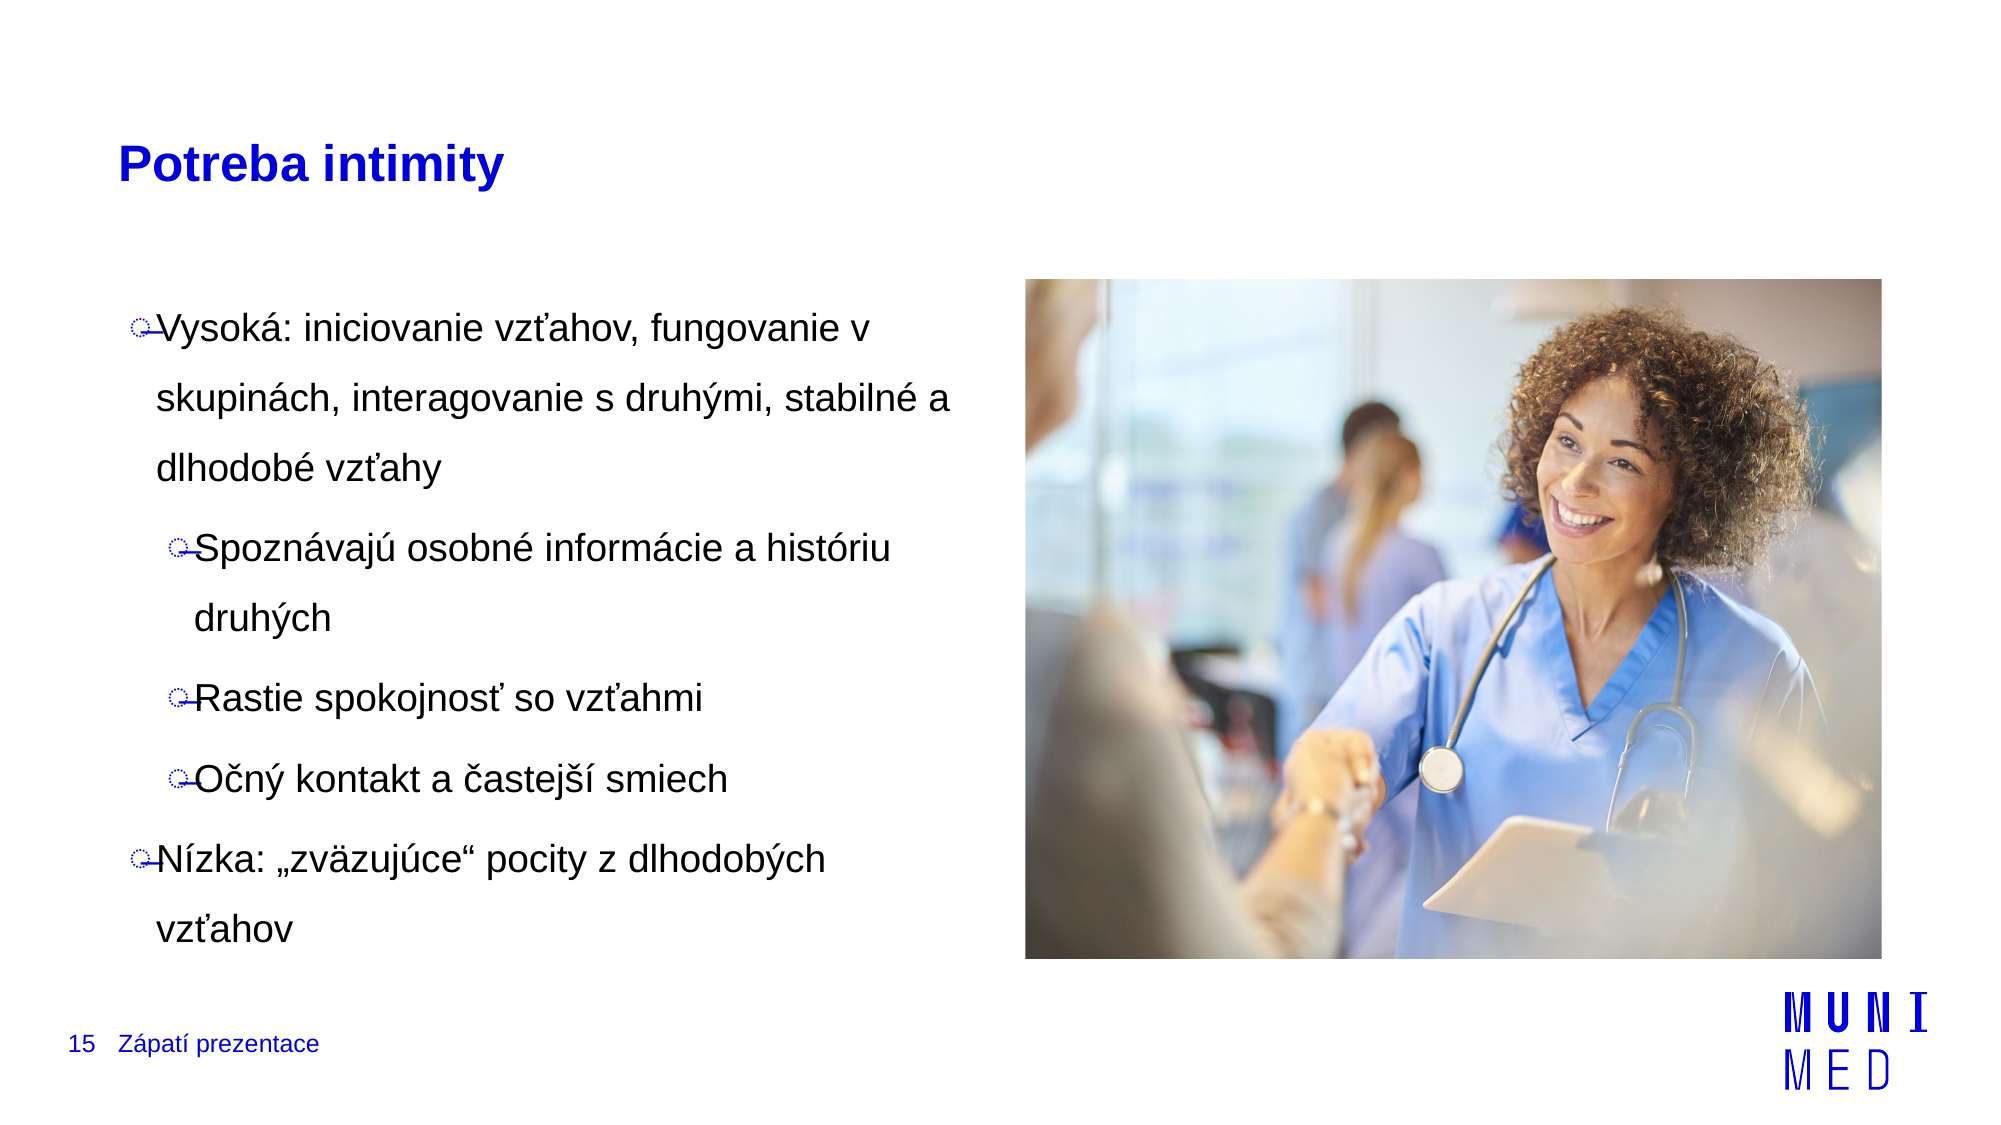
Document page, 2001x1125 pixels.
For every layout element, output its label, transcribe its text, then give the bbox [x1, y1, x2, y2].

slide_number 15 [67, 1021, 110, 1063]
title Potreba intimity [118, 118, 1883, 193]
footer Zápatí prezentace [118, 1021, 1418, 1063]
list Vysoká: iniciovanie vzťahov, fungovanie v skupinách, interagovanie s druhými, stabilné a dlhodobé vzťahy Spoznávajú osobné informácie a históriu druhých Rastie spokojnosť so vzťahmi Očný kontakt a častejší smiech Nízka: „zväzujúce“ pocity z dlhodobých vzťahov [118, 279, 975, 959]
picture [1025, 278, 1882, 959]
